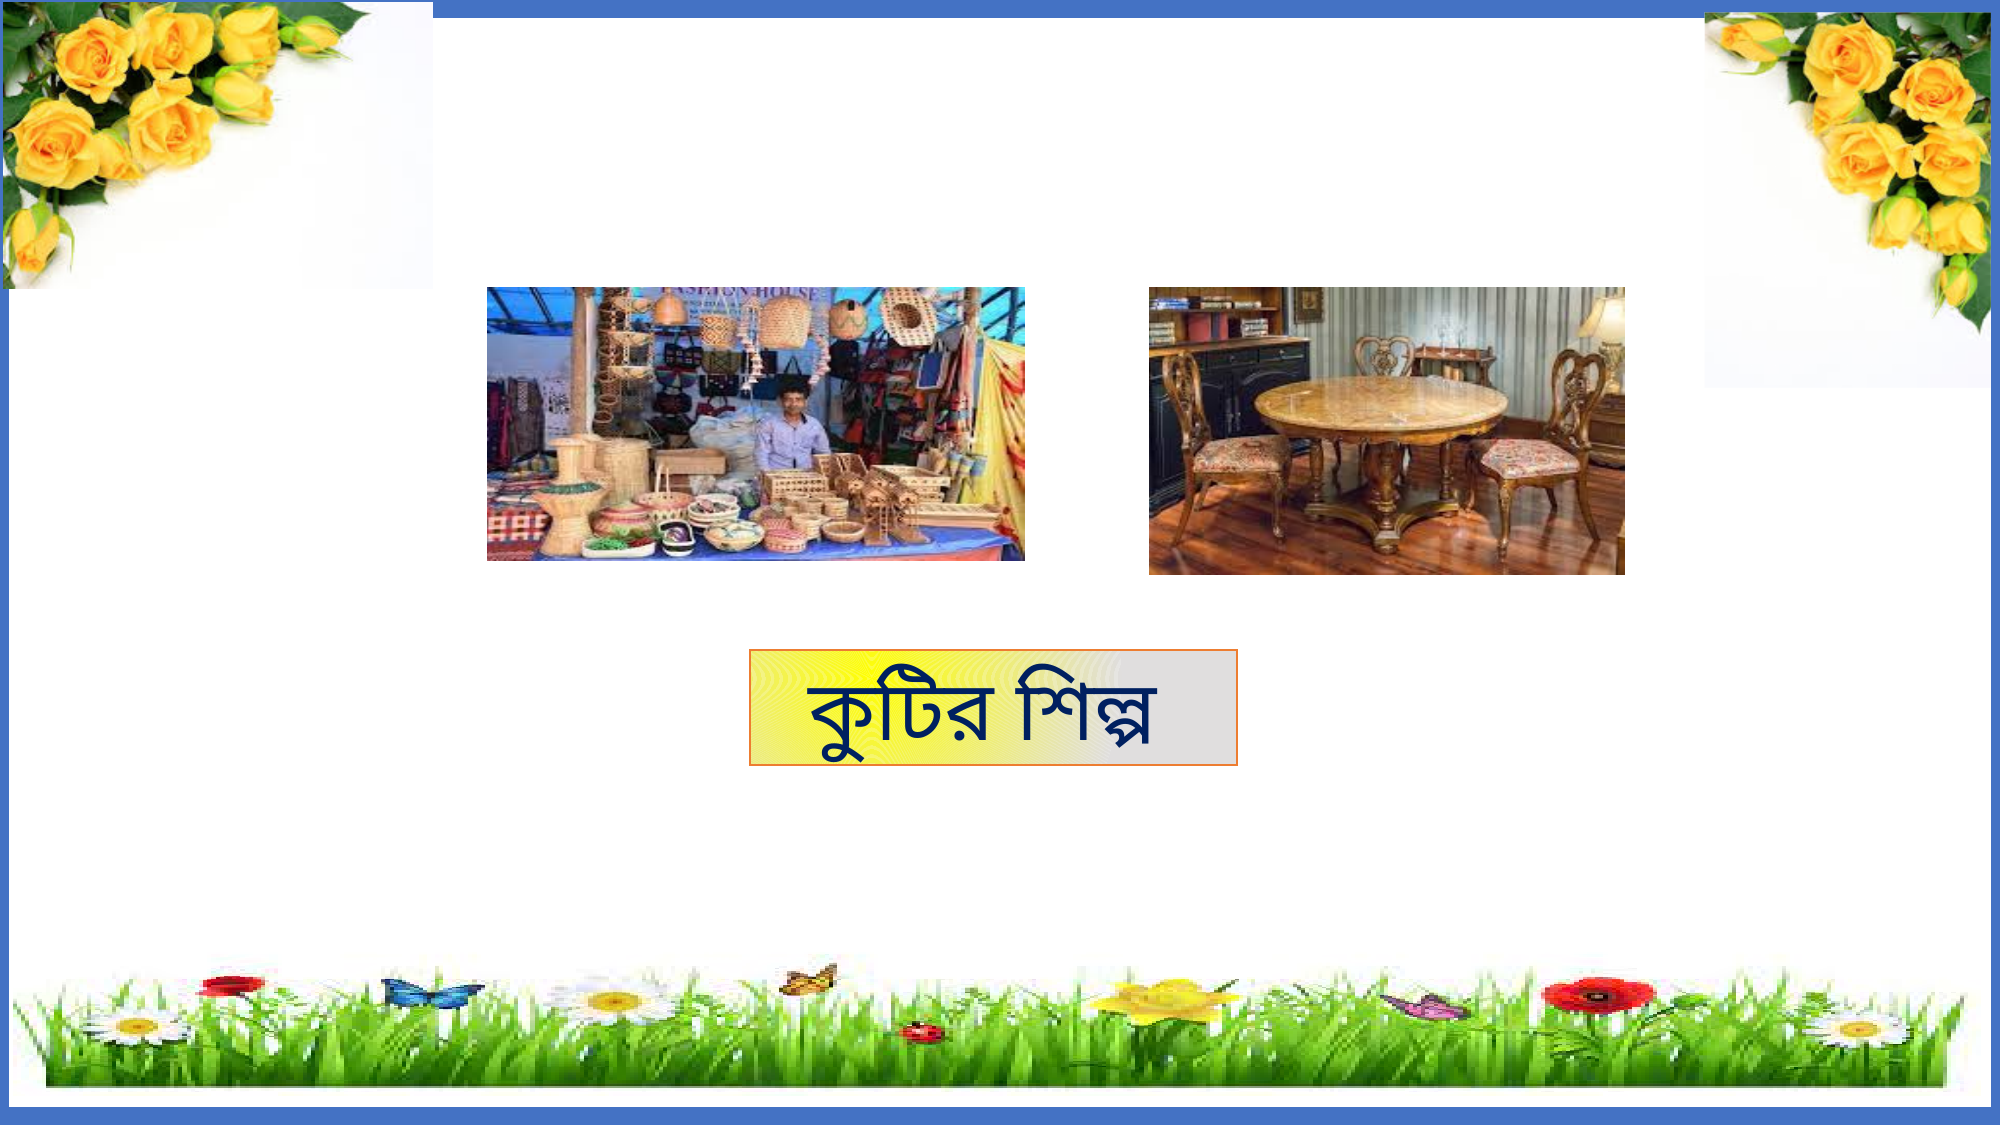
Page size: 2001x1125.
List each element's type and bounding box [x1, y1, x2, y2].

picture [3, 2, 433, 289]
text_box [0, 0, 2000, 1125]
picture [487, 287, 1025, 561]
picture [13, 929, 1981, 1096]
picture [1149, 287, 1625, 575]
picture [1660, 56, 2000, 343]
